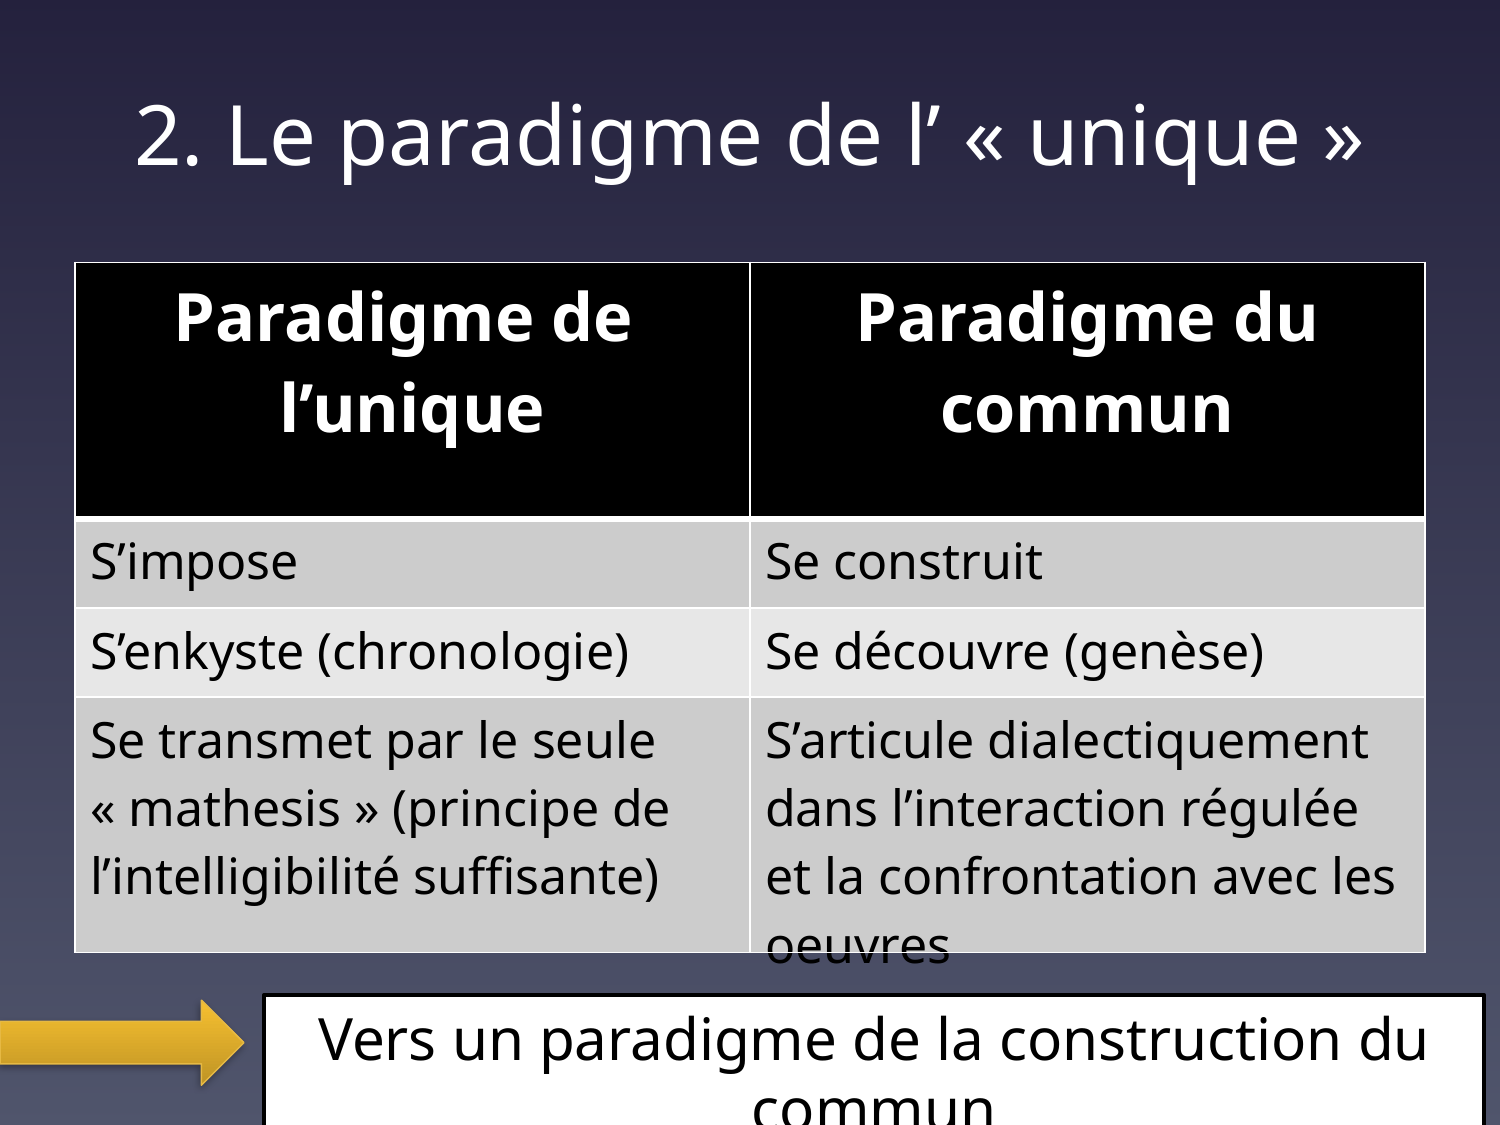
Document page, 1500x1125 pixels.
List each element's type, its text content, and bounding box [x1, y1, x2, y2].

title 2. Le paradigme de l’ « unique » [75, 75, 1425, 262]
table_cell Se construit [751, 522, 1424, 607]
table_cell S’articule dialectiquement dans l’interaction régulée et la confrontation avec les oeuvres [751, 698, 1424, 952]
table_cell S’enkyste (chronologie) [76, 609, 749, 696]
table_cell S’impose [76, 522, 749, 607]
table_header Paradigme de l’unique [76, 263, 749, 516]
text_box [0, 999, 245, 1086]
table_header Paradigme du commun [751, 263, 1424, 516]
text_box Vers un paradigme de la construction du commun [262, 993, 1486, 1125]
table_cell Se transmet par le seule « mathesis » (principe de l’intelligibilité suffisante) [76, 698, 749, 952]
table_cell Se découvre (genèse) [751, 609, 1424, 696]
